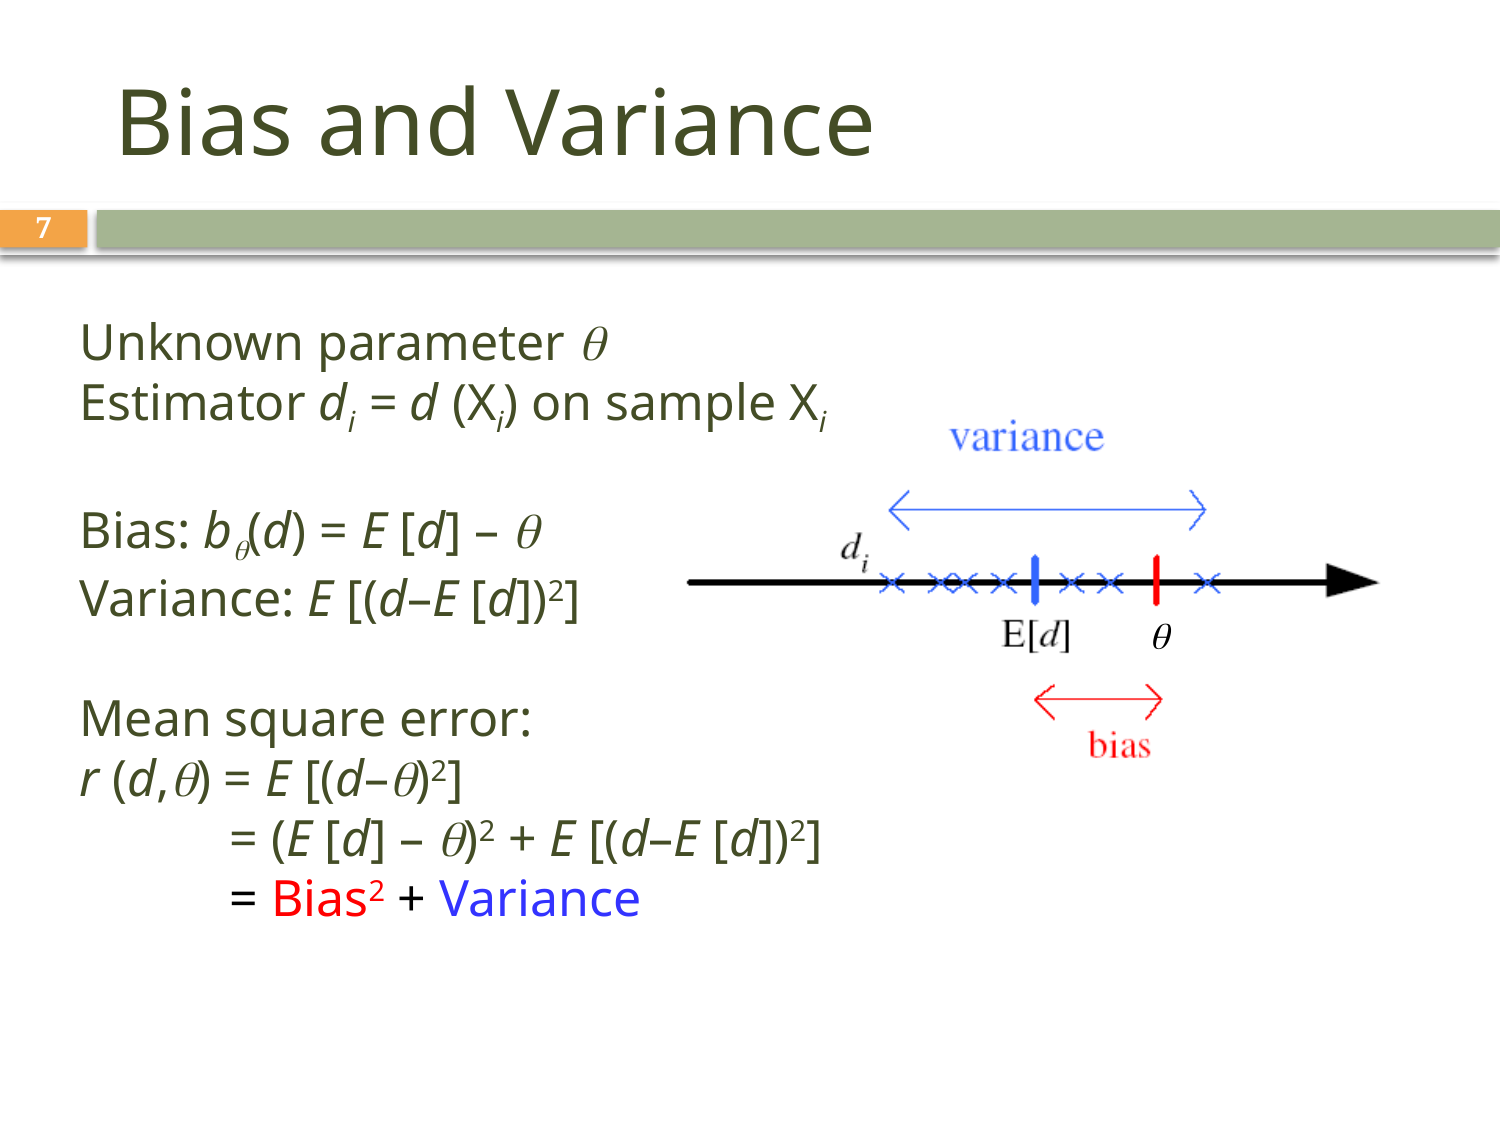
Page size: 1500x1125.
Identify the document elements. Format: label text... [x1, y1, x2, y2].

text_box Unknown parameter q Estimator di = d (Xi) on sample Xi Bias: bq(d) = E [d] – q Variance: E [(d–E [d])2] Mean square error: r (d,q) = E [(d–q)2] = (E [d] – q)2 + E [(d–E [d])2] = Bias2 + Variance [64, 302, 855, 934]
slide_number 7 [0, 208, 88, 249]
picture [655, 398, 1396, 770]
title Bias and Variance [99, 37, 1438, 200]
